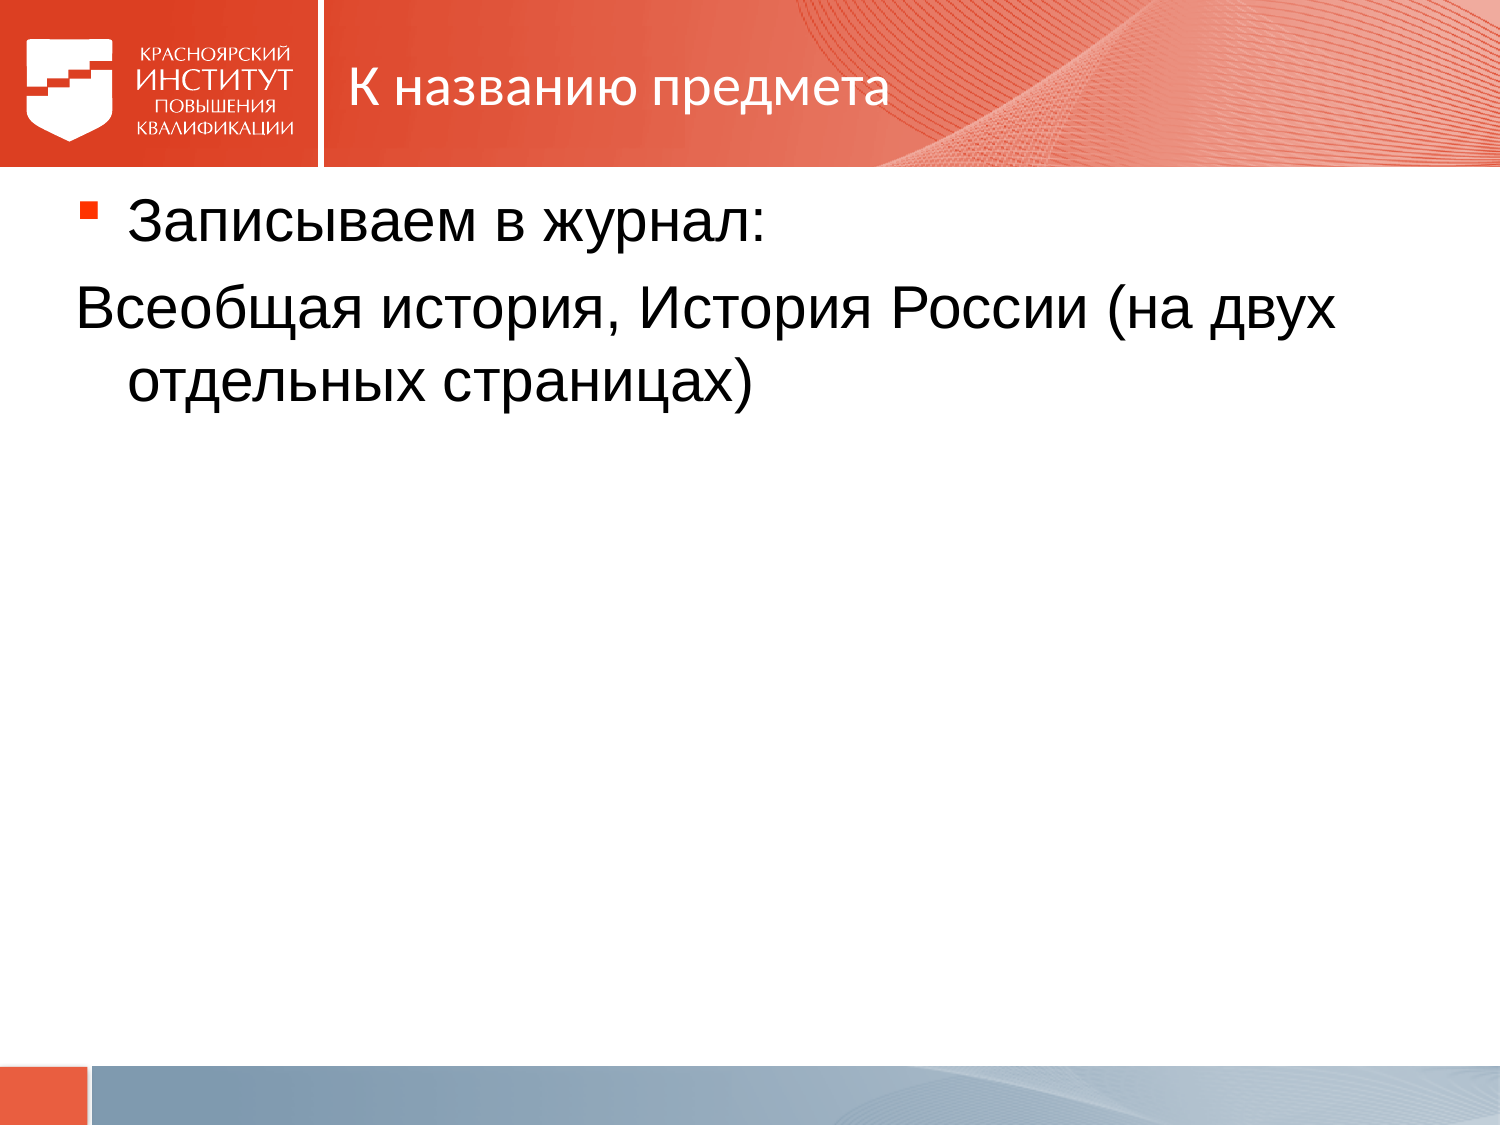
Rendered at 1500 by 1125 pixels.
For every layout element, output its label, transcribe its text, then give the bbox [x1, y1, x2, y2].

title К названию предмета [333, 6, 1481, 158]
picture [0, 0, 318, 167]
picture [324, 0, 1500, 167]
list Записываем в журнал: Всеобщая история, История России (на двух отдельных страницах) [59, 173, 1457, 1066]
